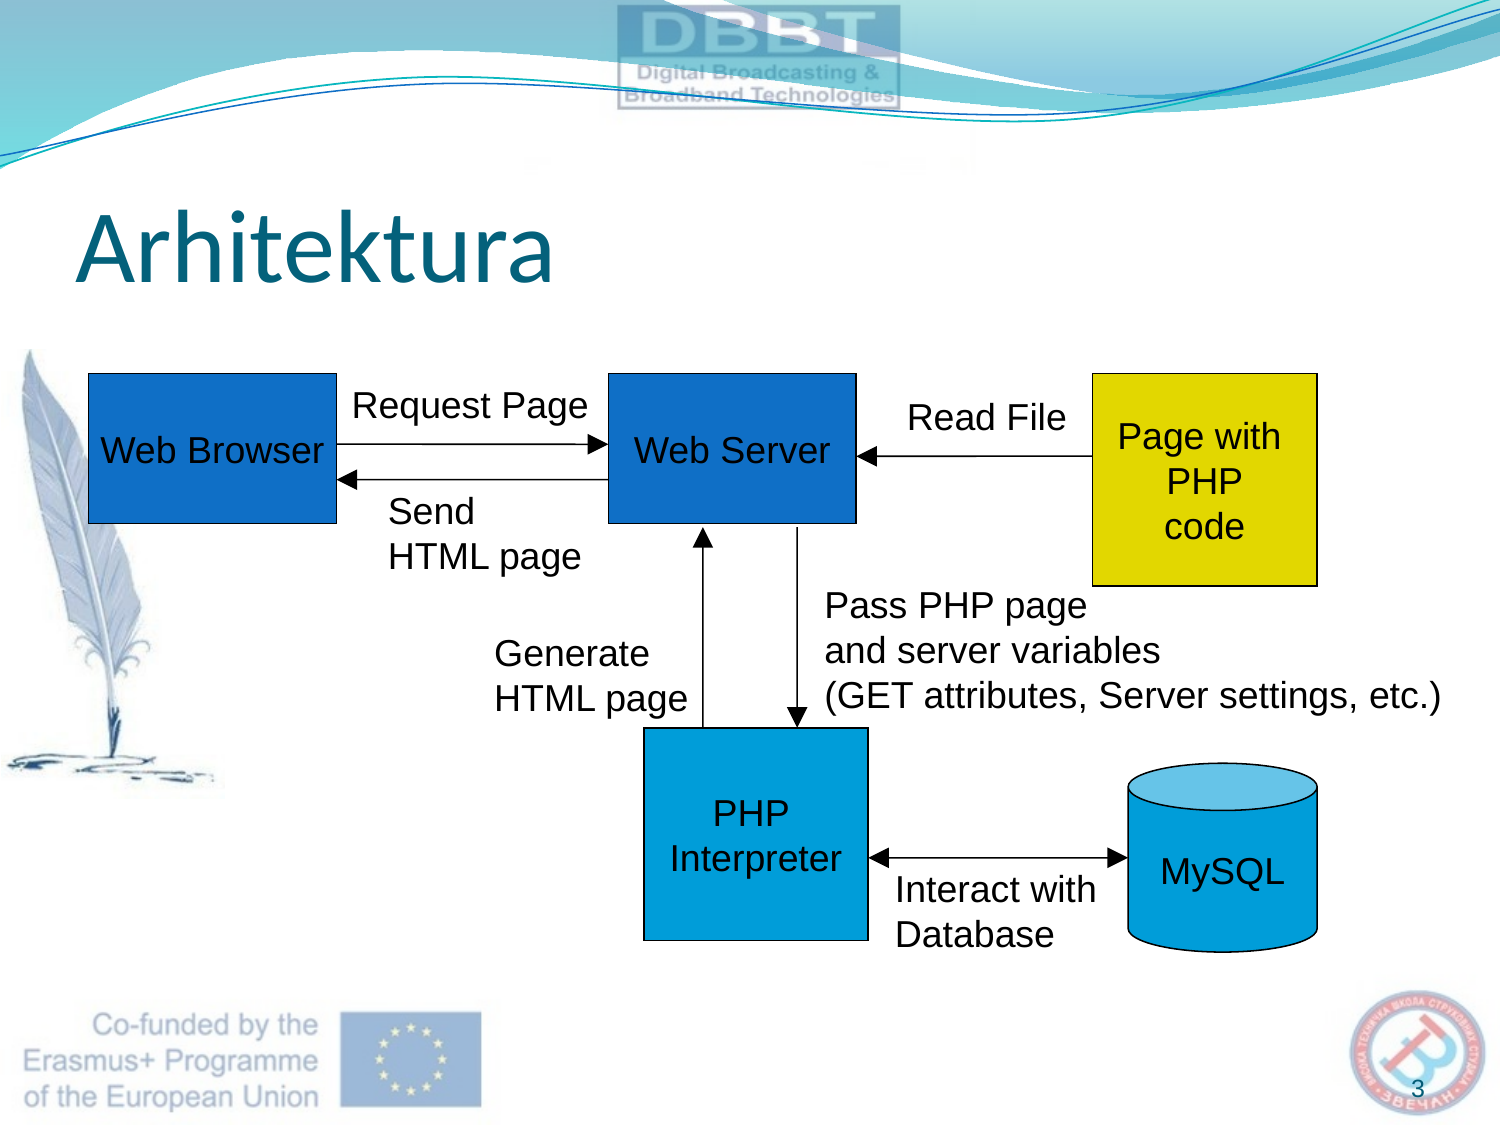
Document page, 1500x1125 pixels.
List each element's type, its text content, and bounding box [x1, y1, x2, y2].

text_box [692, 527, 714, 621]
text_box [336, 469, 373, 491]
text_box [1107, 847, 1129, 866]
slide_number 3 [1299, 1042, 1425, 1103]
text_box PHP Interpreter [643, 727, 869, 941]
text_box Pass PHP page and server variables (GET attributes, Server settings, etc.) [809, 574, 1458, 724]
text_box Web Server [608, 373, 857, 524]
text_box Interact with Database [880, 857, 1112, 963]
text_box [336, 434, 609, 455]
text_box Send HTML page [373, 479, 598, 585]
text_box MySQL [1128, 763, 1318, 953]
title Arhitektura [75, 115, 1425, 303]
text_box Web Browser [232, 373, 337, 524]
text_box Read File [892, 385, 1082, 446]
text_box [868, 847, 889, 864]
text_box Generate HTML page [479, 621, 704, 727]
text_box [856, 445, 1093, 467]
text_box [786, 527, 808, 728]
text_box Request Page [336, 373, 604, 434]
picture [1, 349, 226, 799]
text_box Page with PHP code [1092, 373, 1317, 574]
